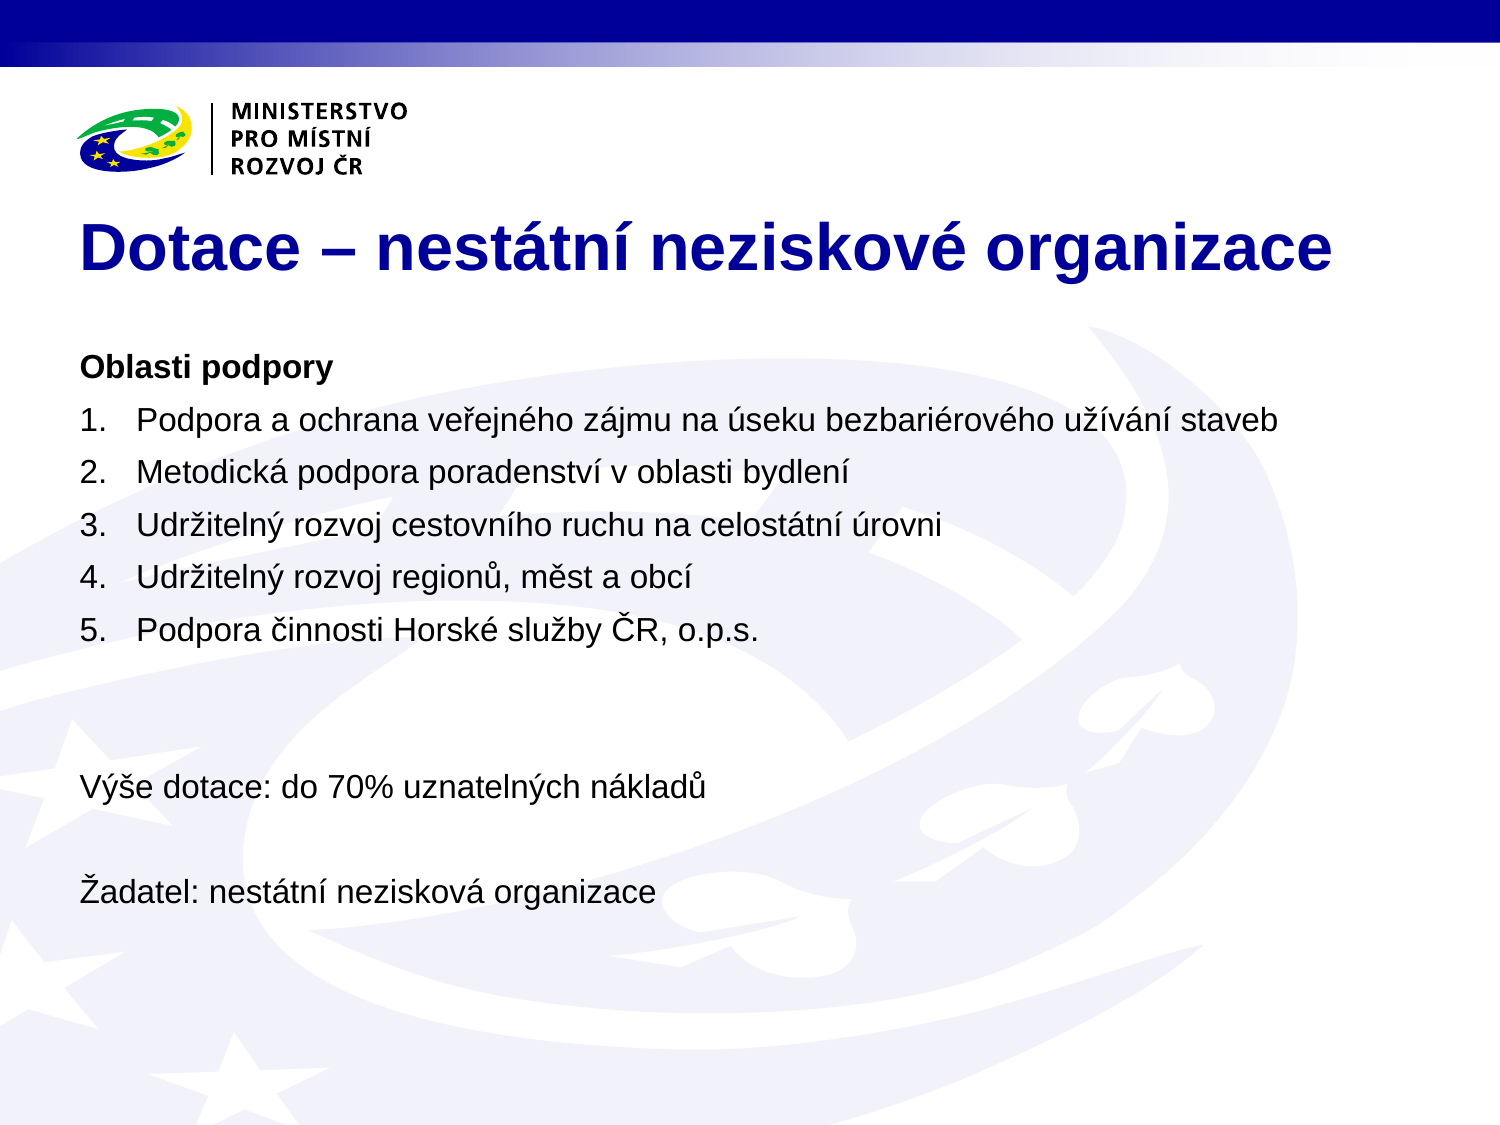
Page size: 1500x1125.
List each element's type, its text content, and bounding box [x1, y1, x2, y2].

list Oblasti podpory Podpora a ochrana veřejného zájmu na úseku bezbariérového užívání staveb Metodická podpora poradenství v oblasti bydlení Udržitelný rozvoj cestovního ruchu na celostátní úrovni Udržitelný rozvoj regionů, měst a obcí Podpora činnosti Horské služby ČR, o.p.s. Výše dotace: do 70% uznatelných nákladů Žadatel: nestátní nezisková organizace [64, 338, 1425, 1083]
title Dotace – nestátní neziskové organizace [64, 196, 1425, 279]
